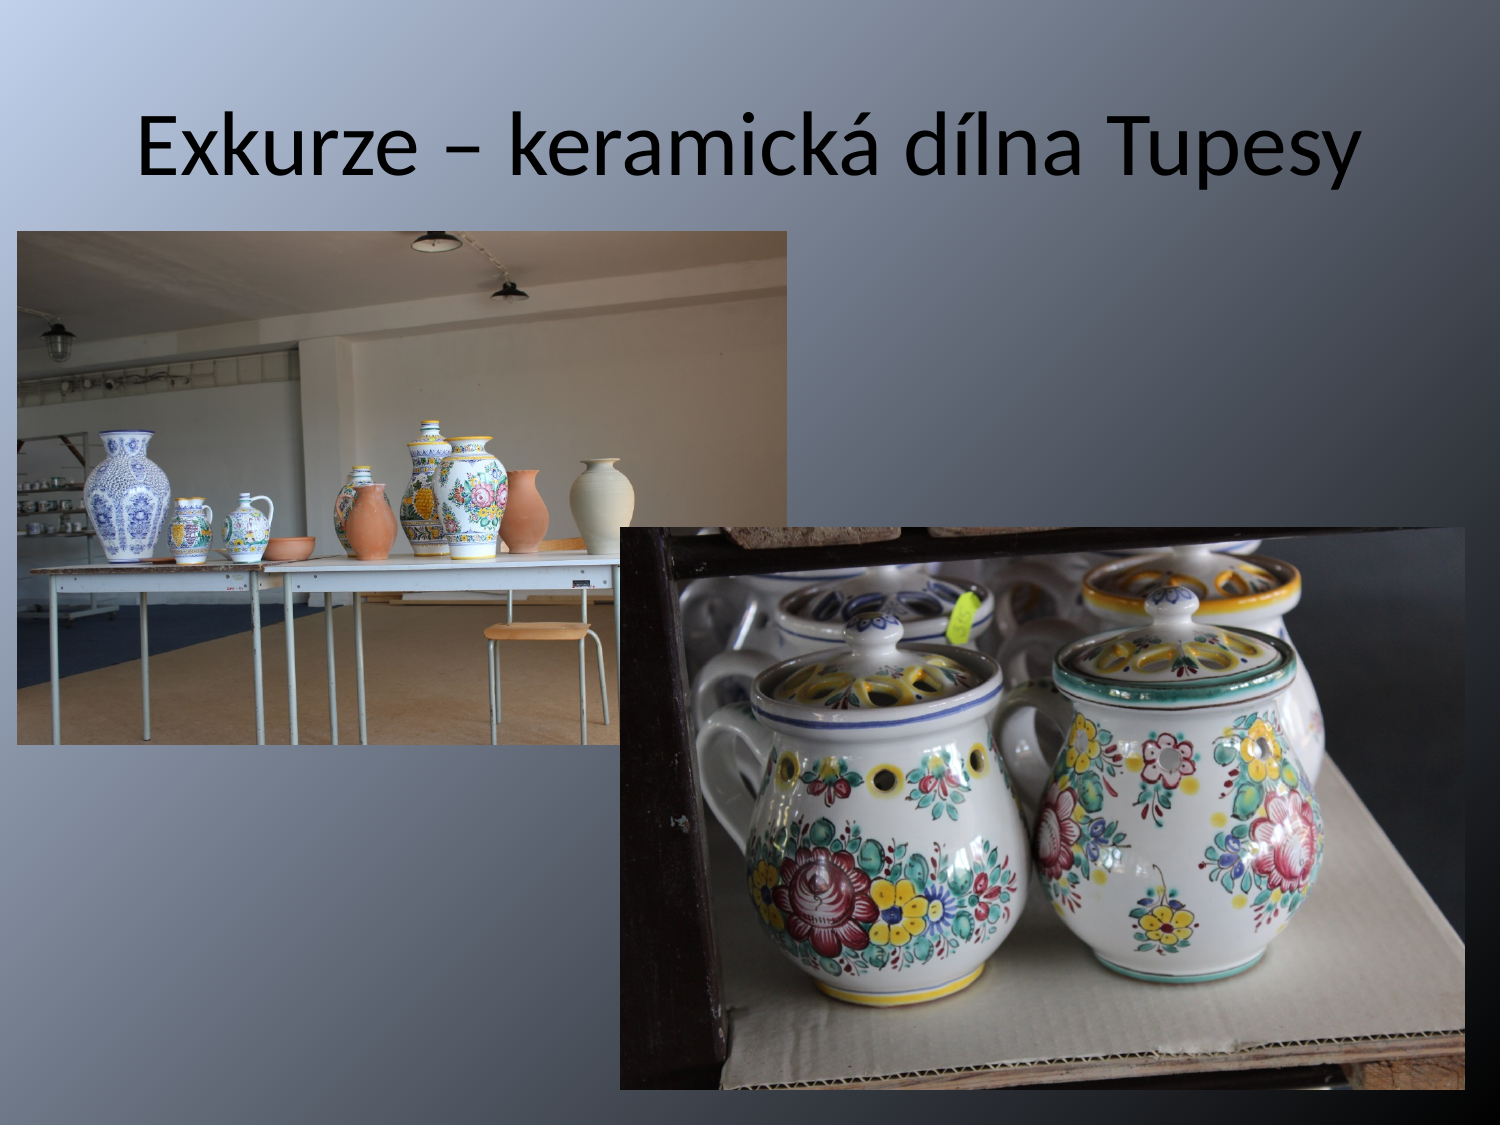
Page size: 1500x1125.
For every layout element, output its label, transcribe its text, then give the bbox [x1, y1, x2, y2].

title Exkurze – keramická dílna Tupesy [75, 45, 1425, 233]
picture [619, 526, 1465, 1091]
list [17, 231, 787, 745]
